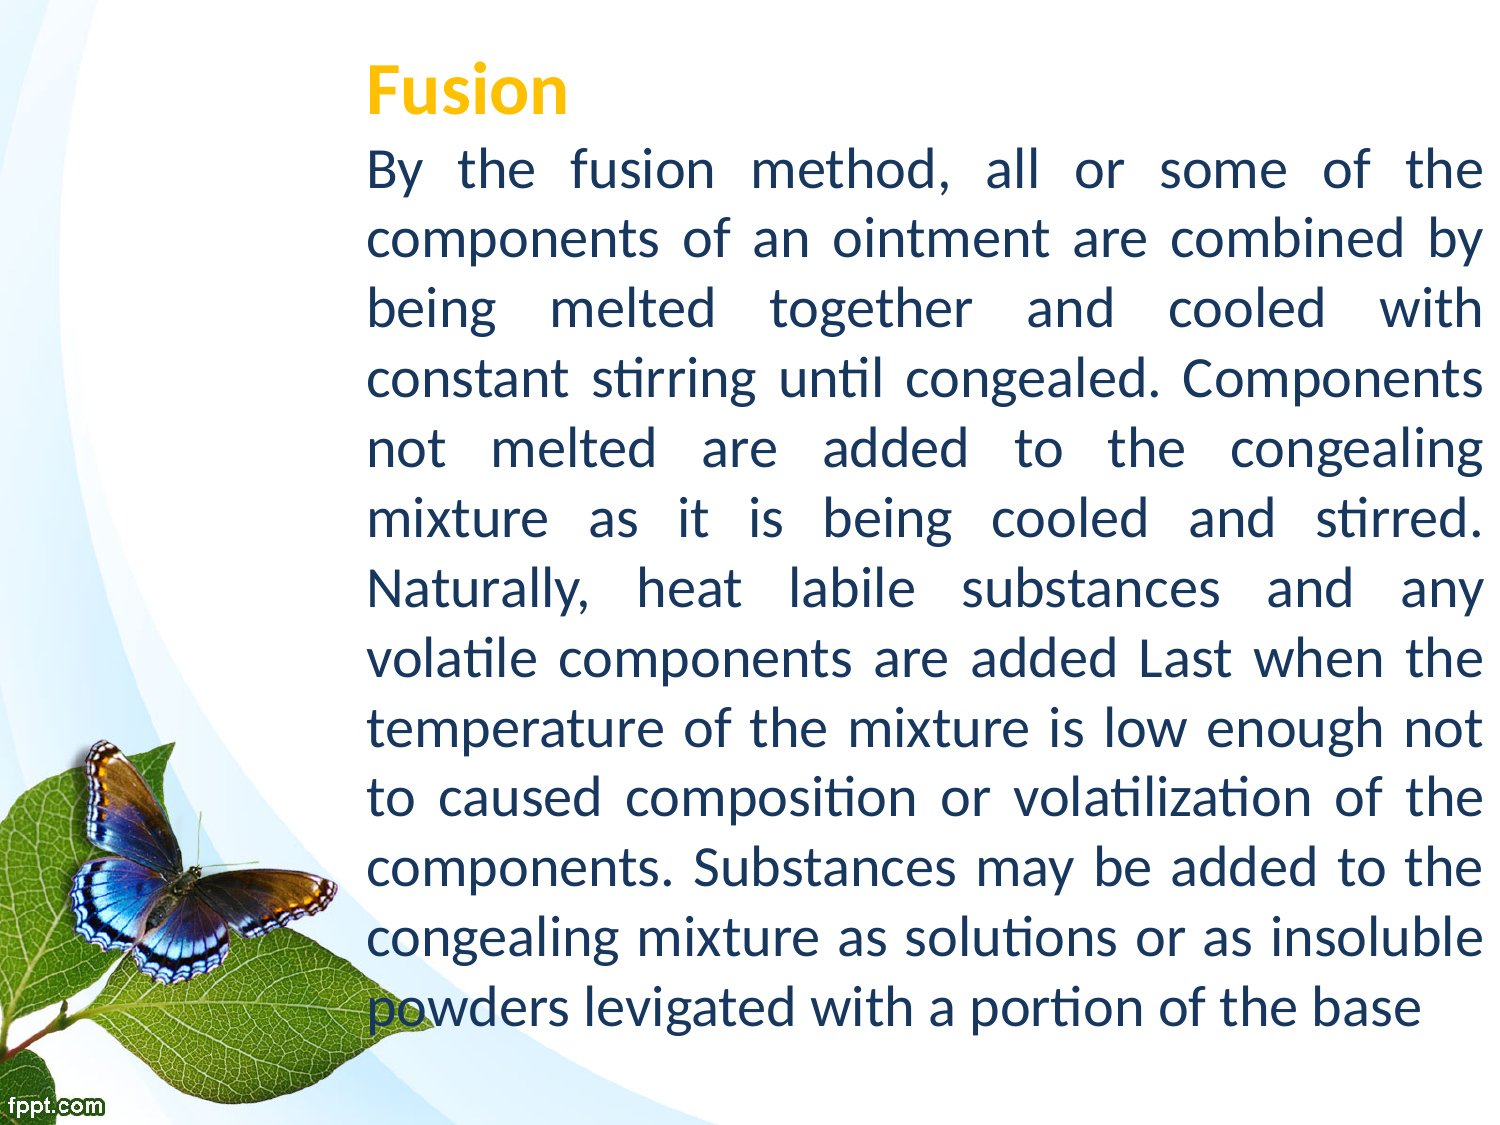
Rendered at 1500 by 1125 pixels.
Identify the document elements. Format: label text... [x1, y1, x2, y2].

picture [0, 0, 1500, 1125]
title Fusion By the fusion method, all or some of the components of an ointment are combined by being melted together and cooled with constant stirring until congealed. Components not melted are added to the congealing mixture as it is being cooled and stirred. Naturally, heat labile substances and any volatile components are added Last when the temperature of the mixture is low enough not to caused composition or volatilization of the components. Substances may be added to the congealing mixture as solutions or as insoluble powders levigated with a portion of the base [351, 0, 1500, 1079]
